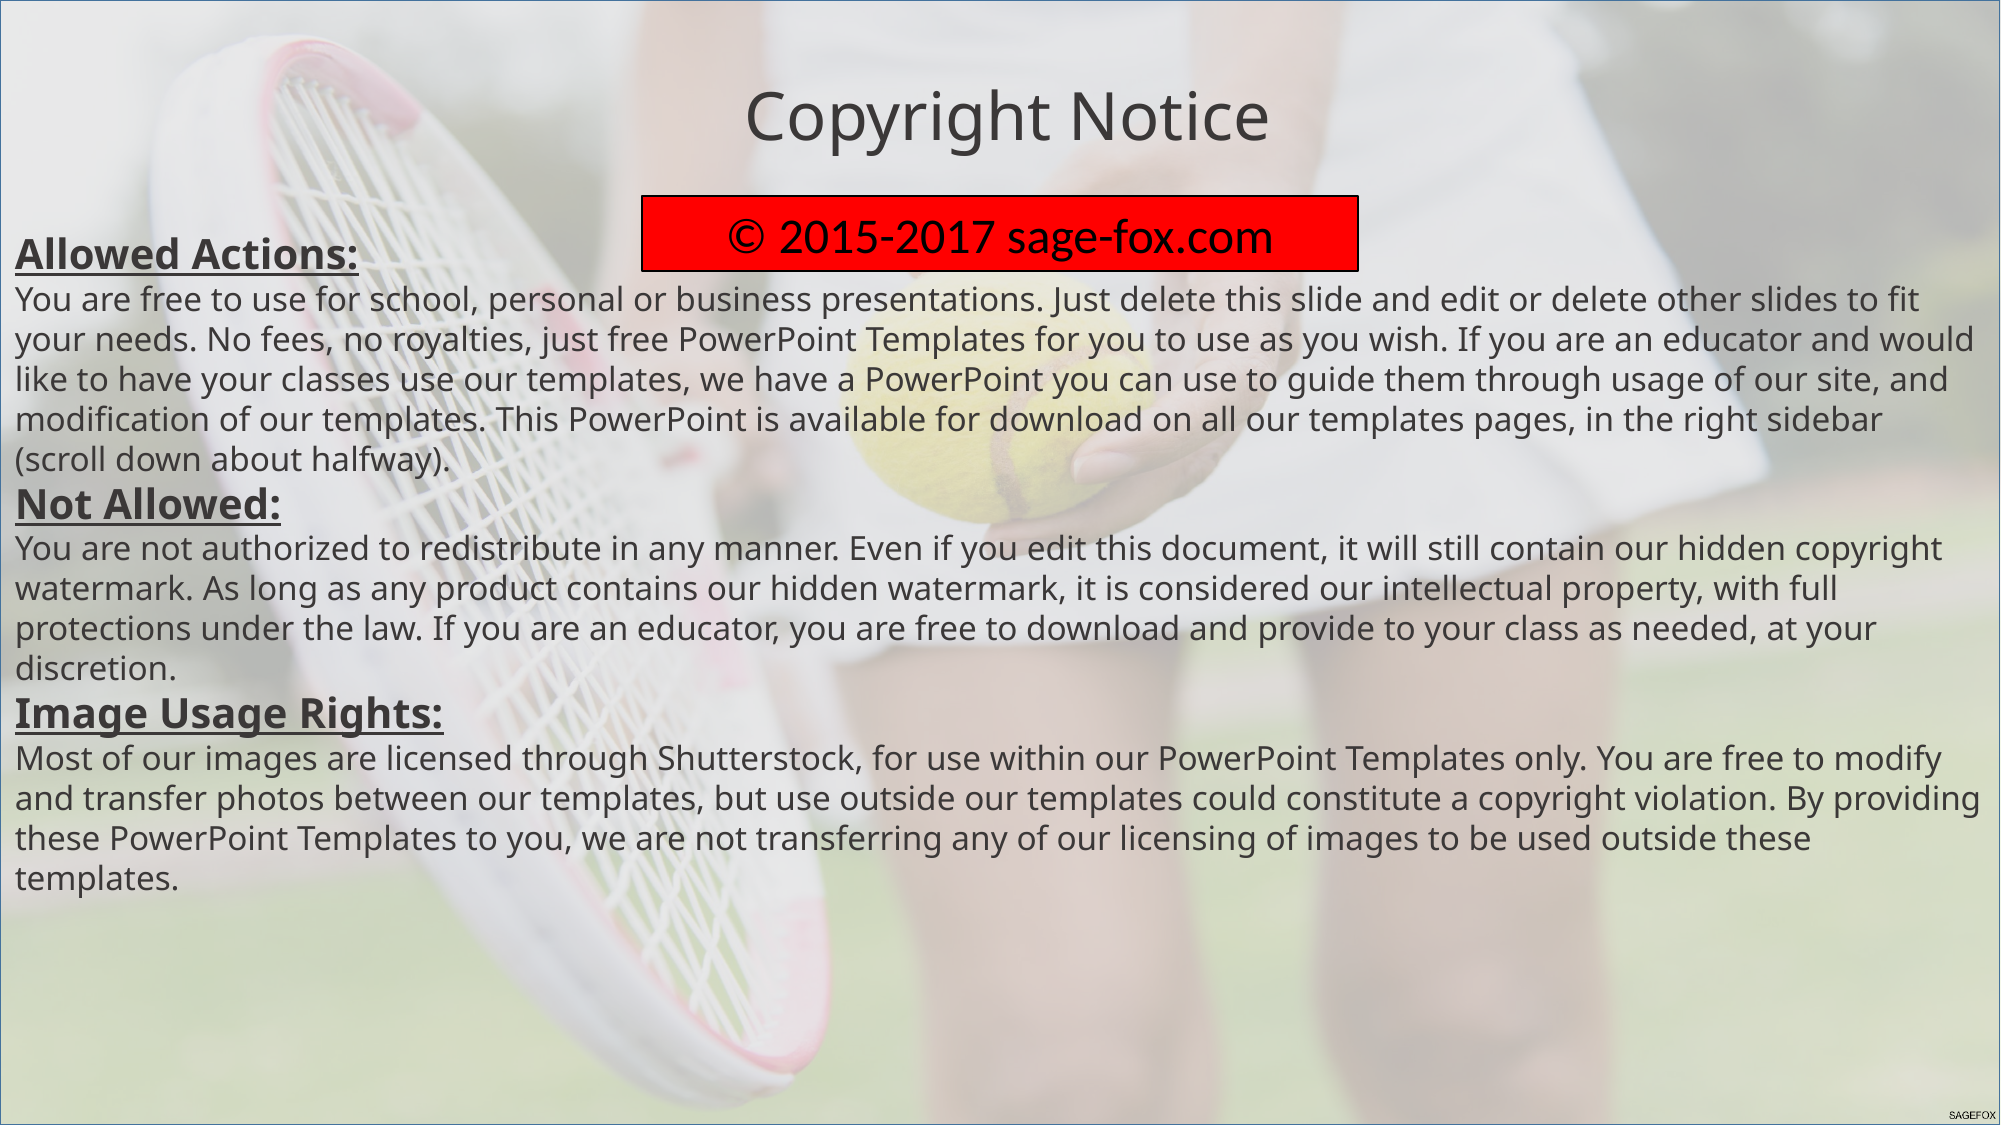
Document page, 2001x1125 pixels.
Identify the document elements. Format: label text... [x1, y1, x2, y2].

text_box Allowed Actions: You are free to use for school, personal or business presentations. Just delete this slide and edit or delete other slides to fit your needs. No fees, no royalties, just free PowerPoint Templates for you to use as you wish. If you are an educator and would like to have your classes use our templates, we have a PowerPoint you can use to guide them through usage of our site, and modification of our templates. This PowerPoint is available for download on all our templates pages, in the right sidebar (scroll down about halfway). Not Allowed: You are not authorized to redistribute in any manner. Even if you edit this document, it will still contain our hidden copyright watermark. As long as any product contains our hidden watermark, it is considered our intellectual property, with full protections under the law. If you are an educator, you are free to download and provide to your class as needed, at your discretion. Image Usage Rights: Most of our images are licensed through Shutterstock, for use within our PowerPoint Templates only. You are free to modify and transfer photos between our templates, but use outside our templates could constitute a copyright violation. By providing these PowerPoint Templates to you, we are not transferring any of our licensing of images to be used outside these templates. [0, 0, 2000, 1125]
title Copyright Notice [493, 60, 1524, 178]
text_box © 2015-2017 sage-fox.com [641, 196, 1358, 272]
